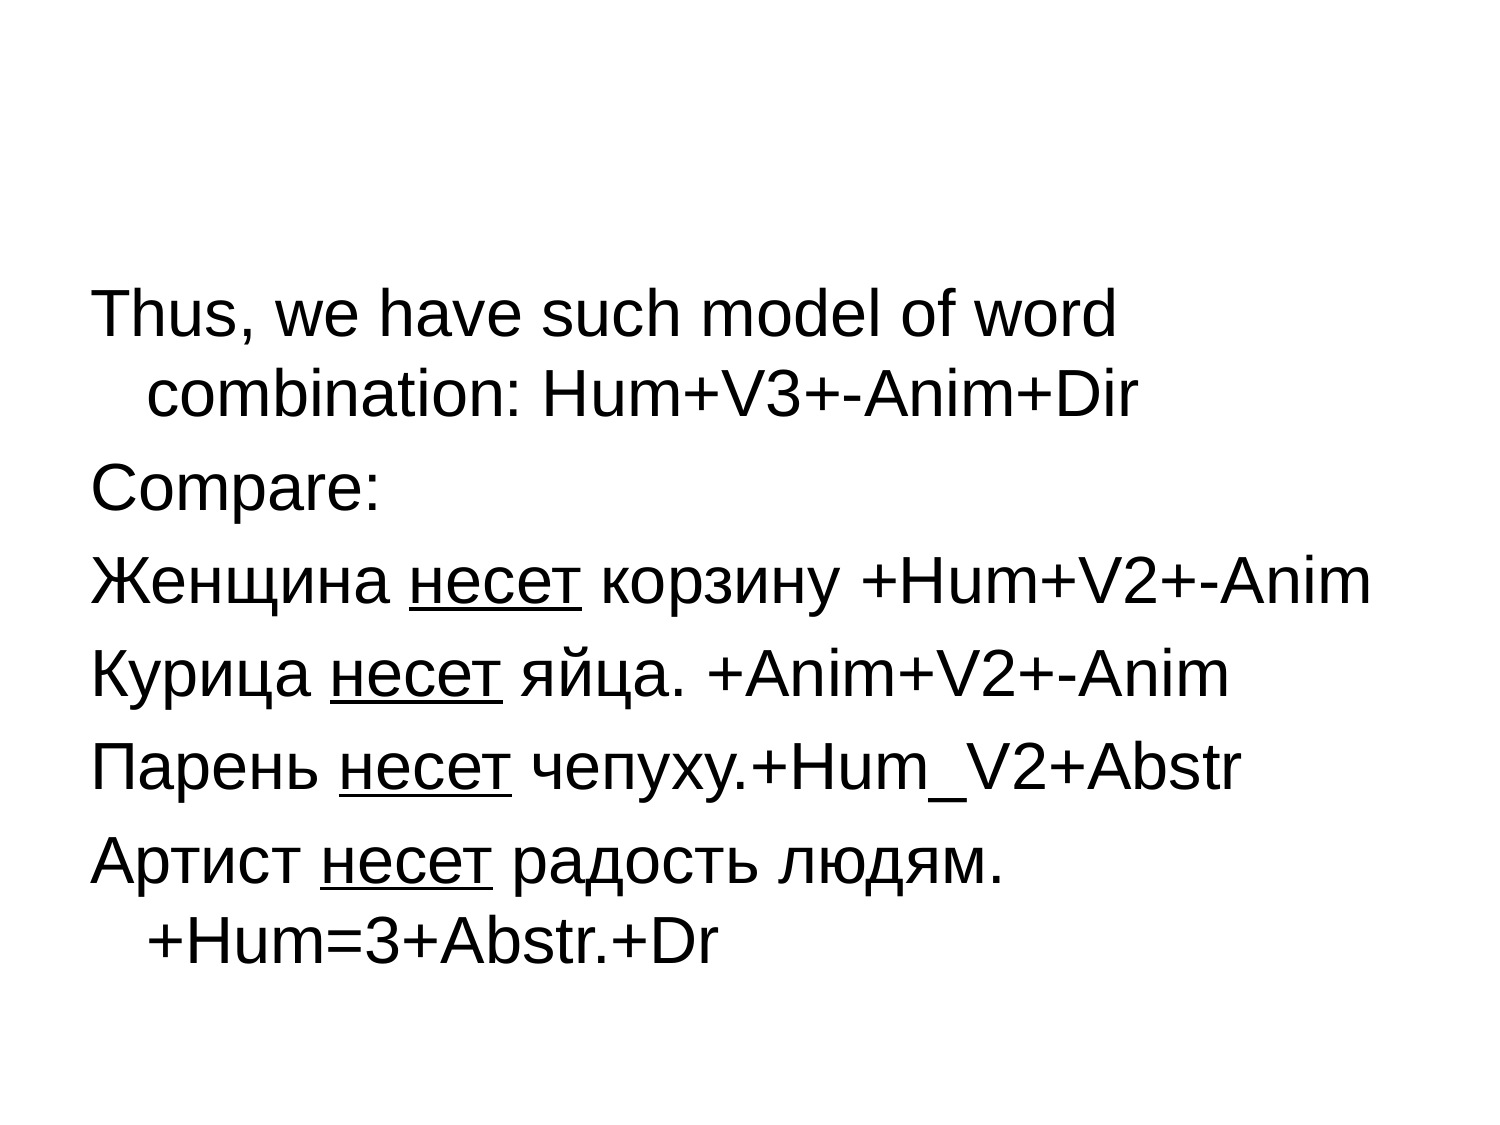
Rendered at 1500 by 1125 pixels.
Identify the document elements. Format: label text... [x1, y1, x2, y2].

list Thus, we have such model of word combination: Hum+V3+-Anim+Dir Compare: Женщина несет корзину +Hum+V2+-Anim Курица несет яйца. +Anim+V2+-Anim Парень несет чепуху.+Hum_V2+Abstr Артист несет радость людям.+Hum=3+Abstr.+Dr [74, 262, 1426, 1006]
